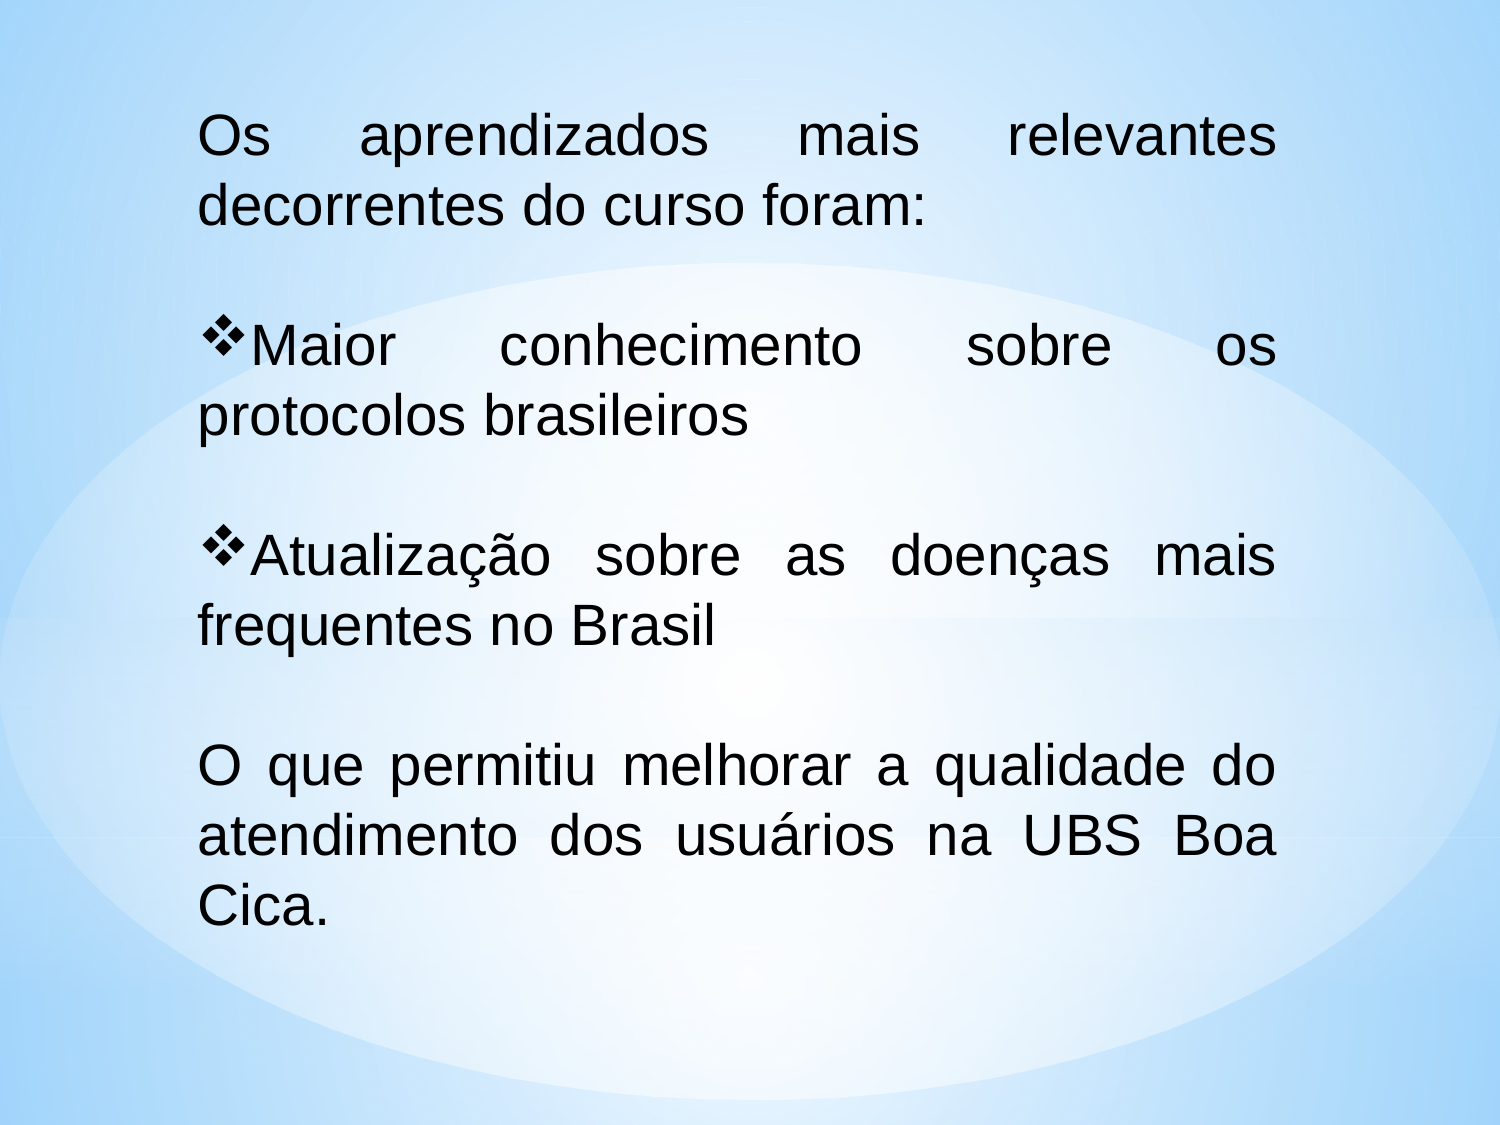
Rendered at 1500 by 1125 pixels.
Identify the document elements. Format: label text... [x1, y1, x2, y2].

text_box Os aprendizados mais relevantes decorrentes do curso foram: Maior conhecimento sobre os protocolos brasileiros Atualização sobre as doenças mais frequentes no Brasil O que permitiu melhorar a qualidade do atendimento dos usuários na UBS Boa Cica. [182, 89, 1294, 945]
